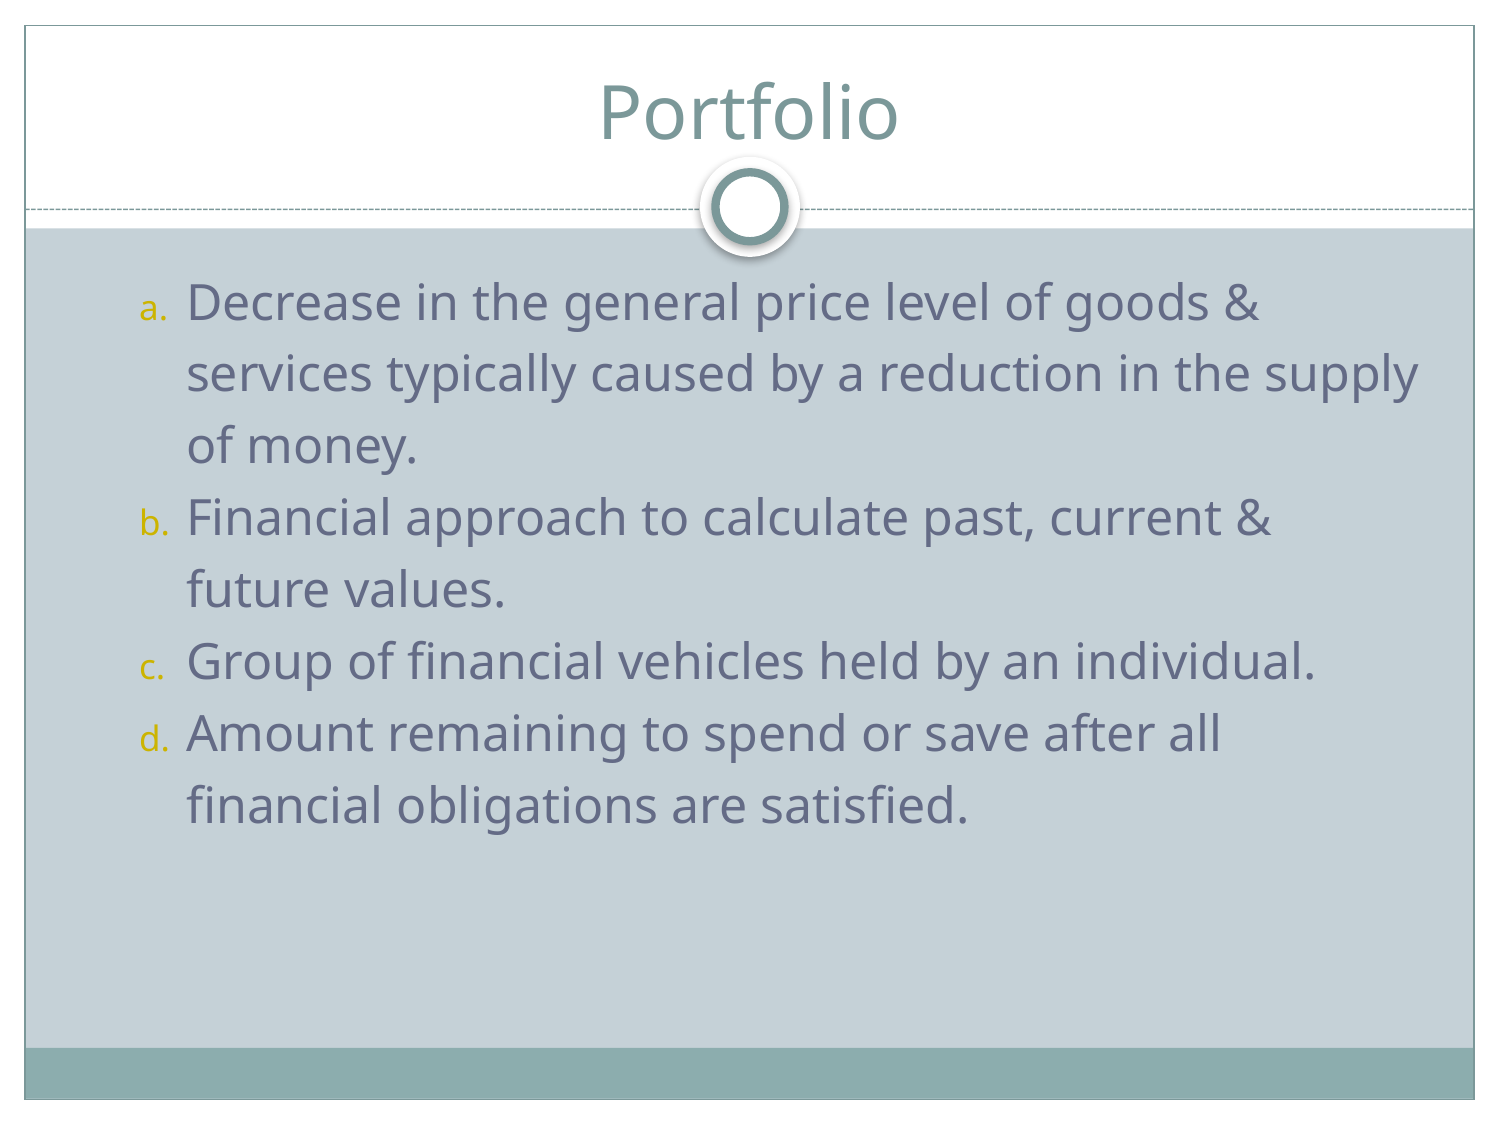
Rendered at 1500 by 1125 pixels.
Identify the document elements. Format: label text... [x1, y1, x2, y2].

list Decrease in the general price level of goods & services typically caused by a reduction in the supply of money. Financial approach to calculate past, current & future values. Group of financial vehicles held by an individual. Amount remaining to spend or save after all financial obligations are satisfied. [49, 250, 1445, 1001]
title Portfolio [49, 37, 1450, 162]
